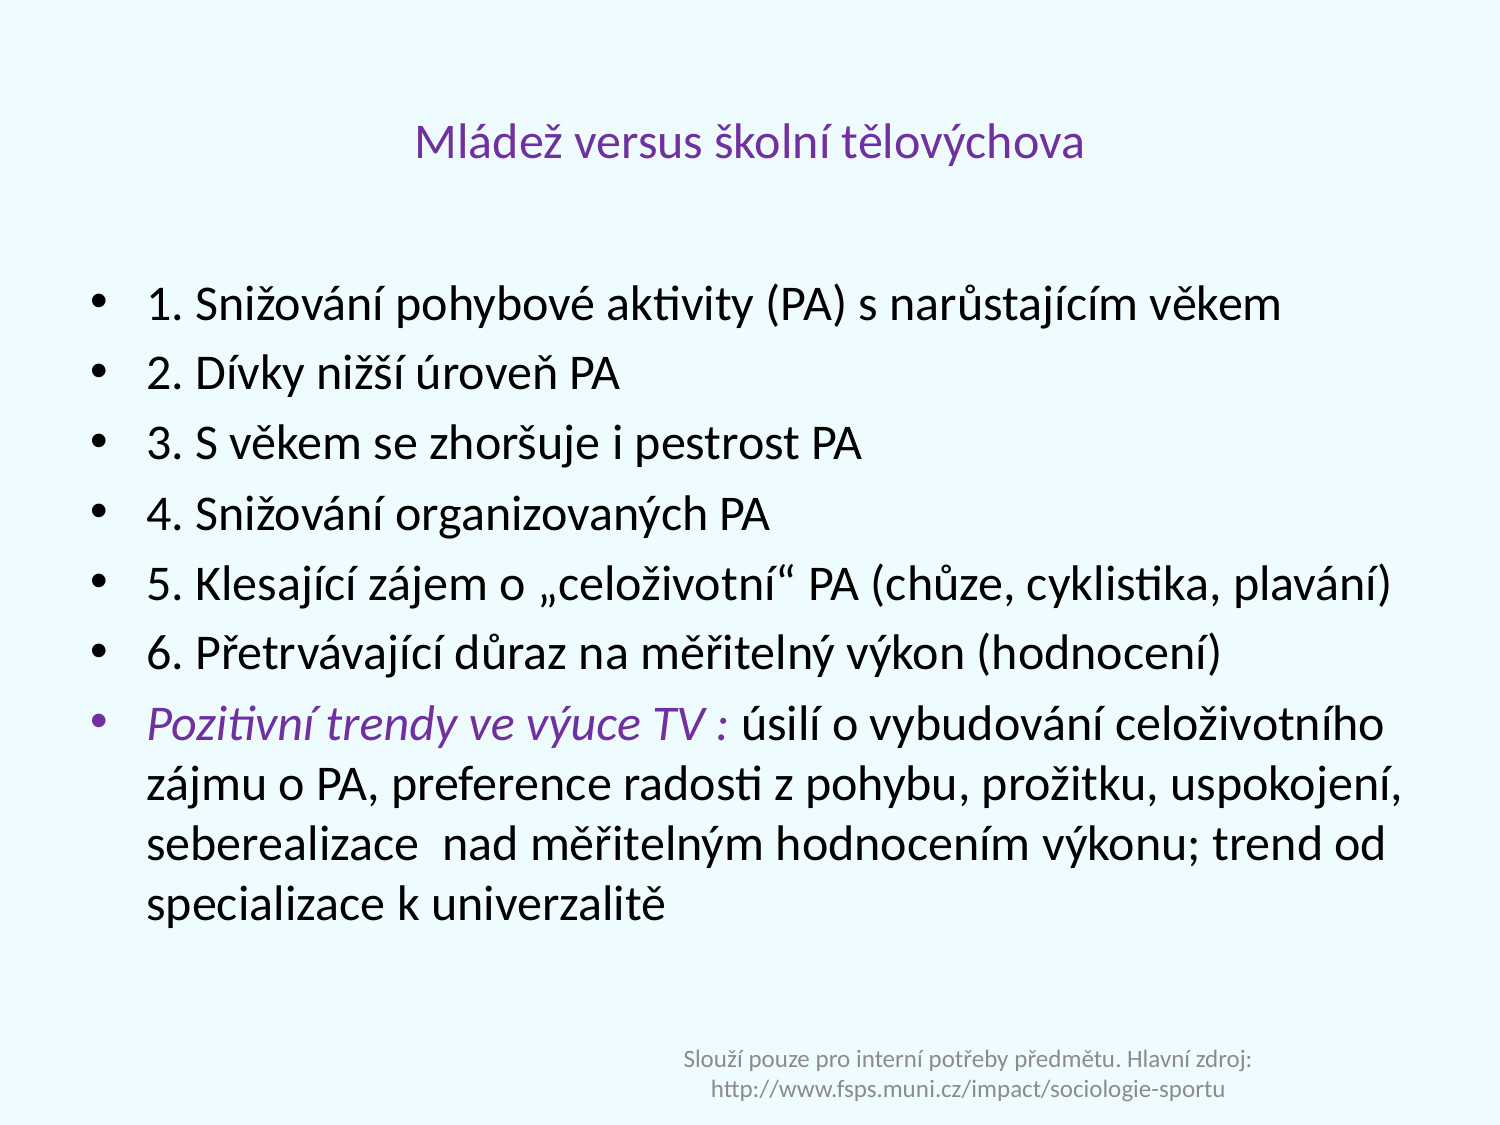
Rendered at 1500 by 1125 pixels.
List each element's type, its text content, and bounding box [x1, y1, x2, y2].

list 1. Snižování pohybové aktivity (PA) s narůstajícím věkem 2. Dívky nižší úroveň PA 3. S věkem se zhoršuje i pestrost PA 4. Snižování organizovaných PA 5. Klesající zájem o „celoživotní“ PA (chůze, cyklistika, plavání) 6. Přetrvávající důraz na měřitelný výkon (hodnocení) Pozitivní trendy ve výuce TV : úsilí o vybudování celoživotního zájmu o PA, preference radosti z pohybu, prožitku, uspokojení, seberealizace nad měřitelným hodnocením výkonu; trend od specializace k univerzalitě [75, 262, 1425, 1005]
footer Slouží pouze pro interní potřeby předmětu. Hlavní zdroj: http://www.fsps.muni.cz/impact/sociologie-sportu [512, 1042, 1425, 1103]
title Mládež versus školní tělovýchova [75, 45, 1425, 233]
